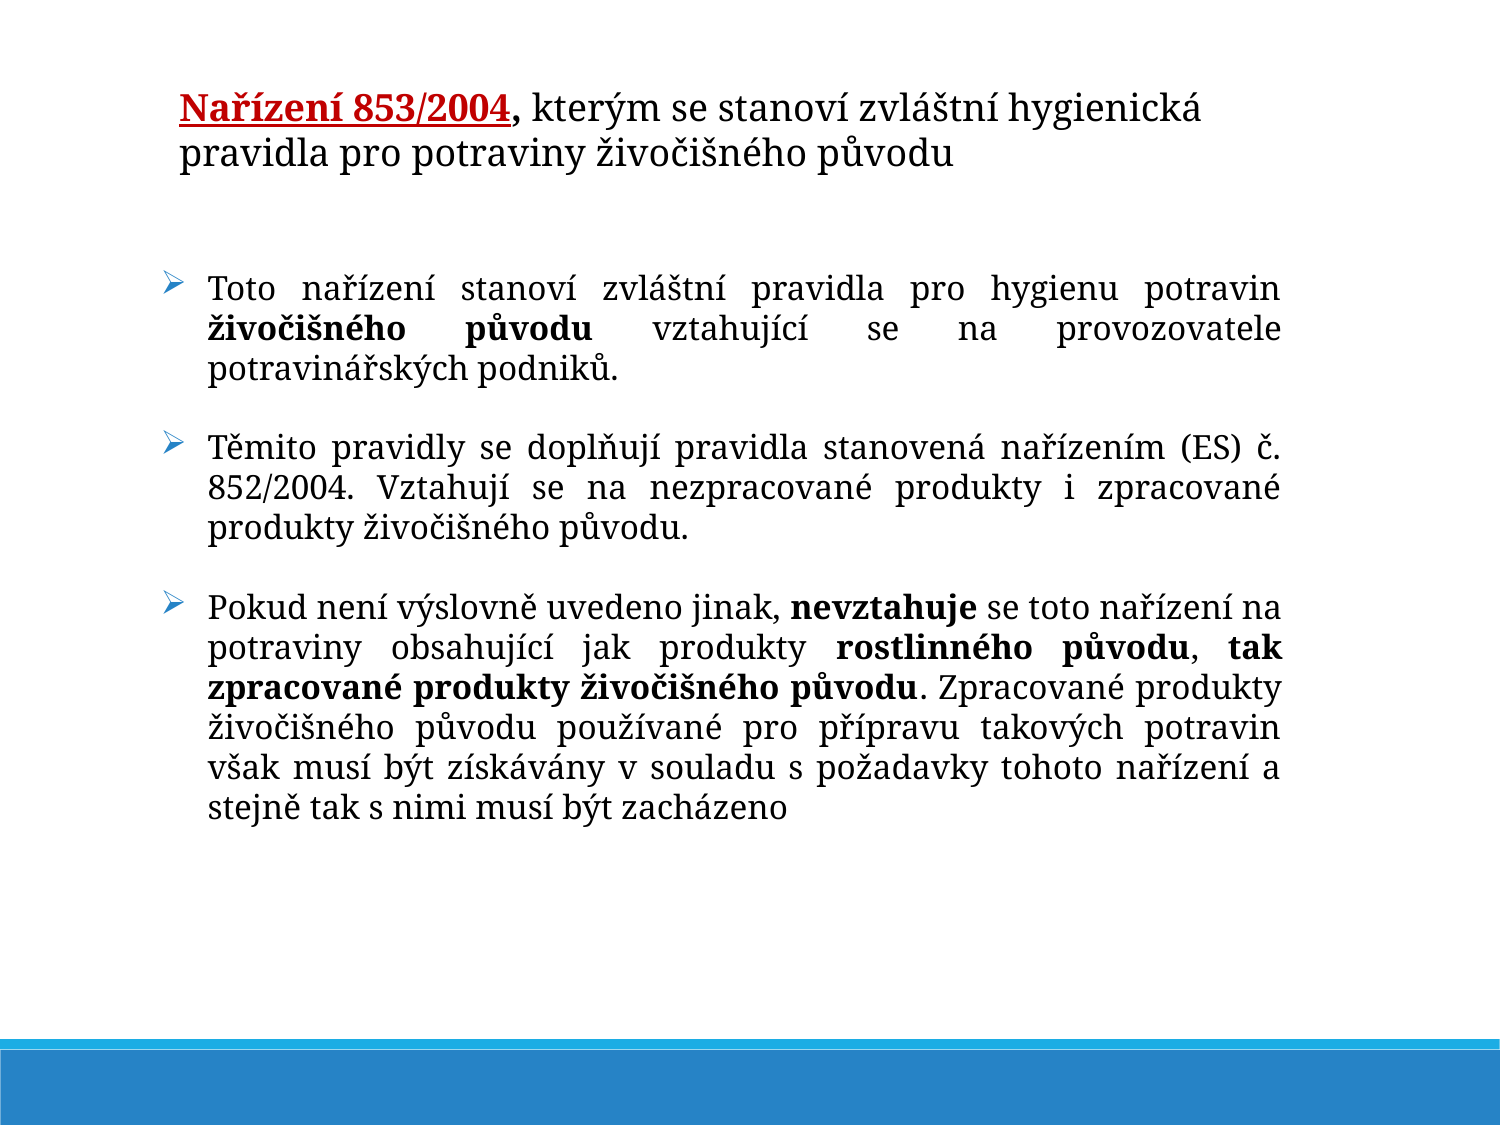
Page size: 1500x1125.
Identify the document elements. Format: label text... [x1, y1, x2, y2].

text_box Nařízení 853/2004, kterým se stanoví zvláštní hygienická pravidla pro potraviny živočišného původu [164, 76, 1371, 181]
text_box Toto nařízení stanoví zvláštní pravidla pro hygienu potravin živočišného původu vztahující se na provozovatele potravinářských podniků. Těmito pravidly se doplňují pravidla stanovená nařízením (ES) č. 852/2004. Vztahují se na nezpracované produkty i zpracované produkty živočišného původu. Pokud není výslovně uvedeno jinak, nevztahuje se toto nařízení na potraviny obsahující jak produkty rostlinného původu, tak zpracované produkty živočišného původu. Zpracované produkty živočišného původu používané pro přípravu takových potravin však musí být získávány v souladu s požadavky tohoto nařízení a stejně tak s nimi musí být zacházeno [149, 261, 1294, 832]
